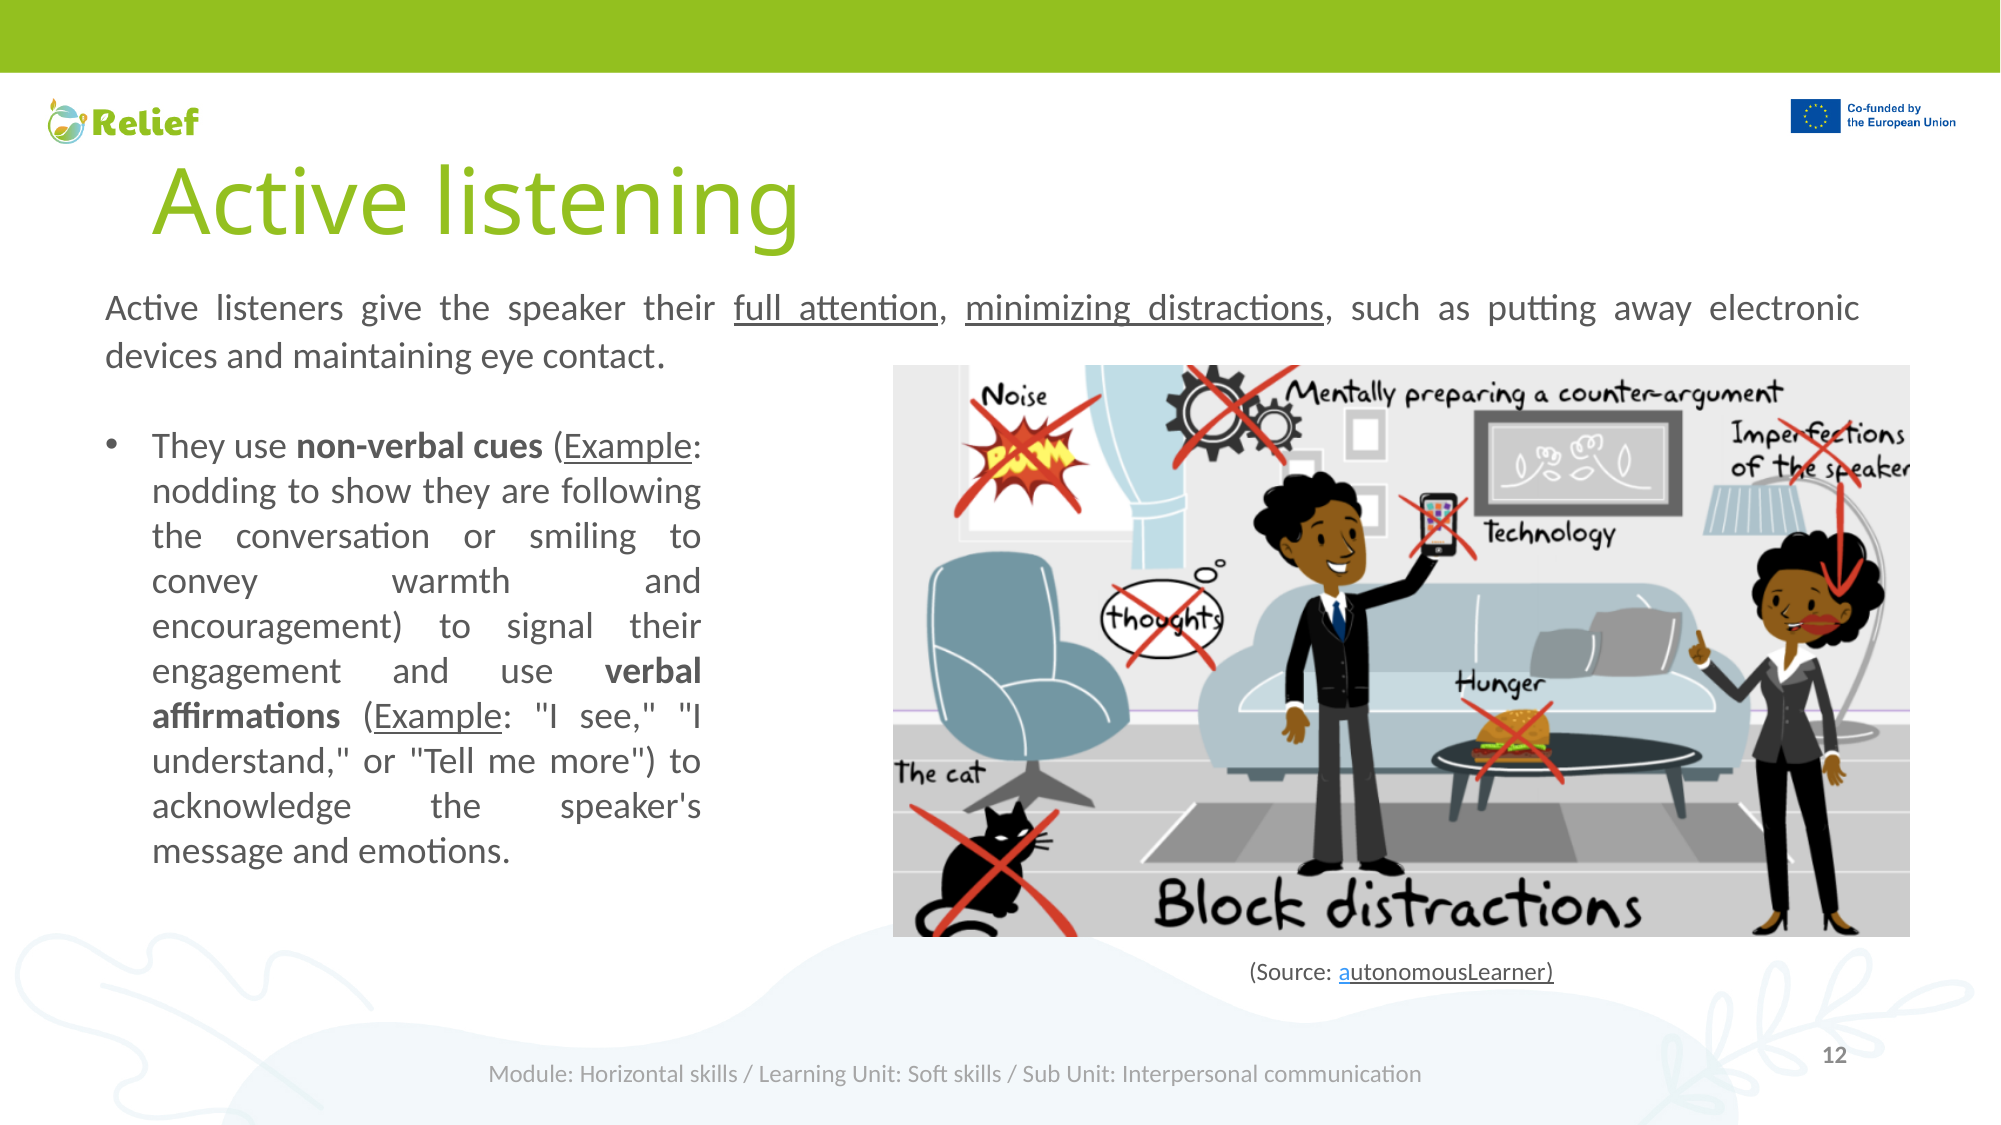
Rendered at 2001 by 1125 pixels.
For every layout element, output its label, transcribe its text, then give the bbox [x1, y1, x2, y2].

text_box They use non-verbal cues (Example: nodding to show they are following the conversation or smiling to convey warmth and encouragement) to signal their engagement and use verbal affirmations (Example: "I see," "I understand," or "Tell me more") to acknowledge the speaker's message and emotions. [90, 414, 717, 879]
footer Module: Horizontal skills / Learning Unit: Soft skills / Sub Unit: Interpersonal communication [137, 1023, 1775, 1122]
slide_number 12 [1787, 1023, 1863, 1084]
text_box (Source: autonomousLearner) [1106, 948, 1697, 994]
text_box Active listeners give the speaker their full attention, minimizing distractions, such as putting away electronic devices and maintaining eye contact. [90, 272, 1875, 384]
picture [0, 0, 2001, 1125]
title Active listening [137, 133, 1863, 272]
